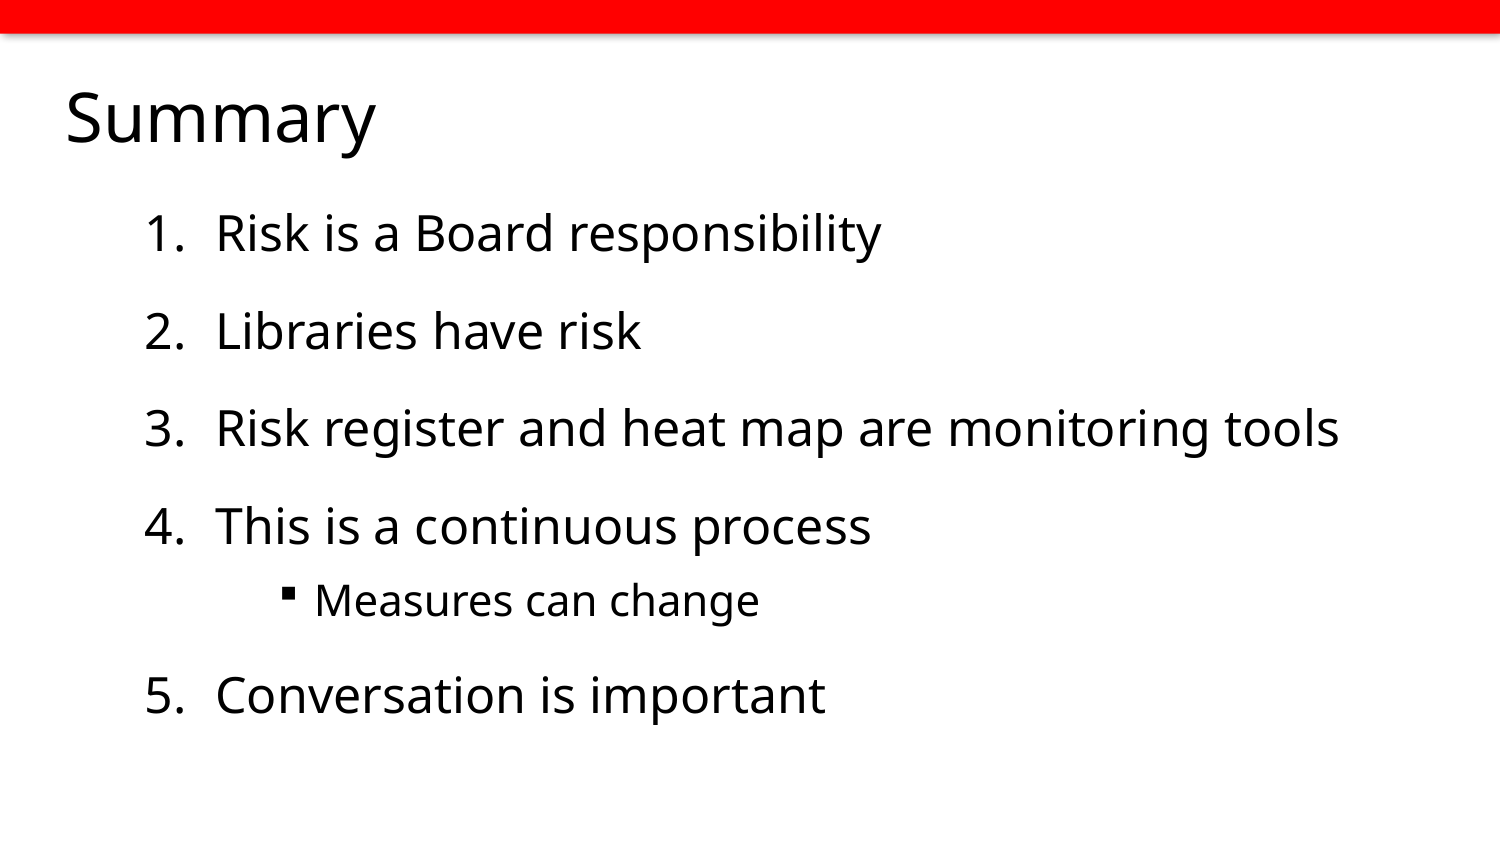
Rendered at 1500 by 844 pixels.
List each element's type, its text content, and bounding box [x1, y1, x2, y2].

list Risk is a Board responsibility Libraries have risk Risk register and heat map are monitoring tools This is a continuous process Measures can change Conversation is important [133, 196, 1428, 742]
title Summary [54, 46, 1349, 197]
text_box [0, 0, 1500, 36]
